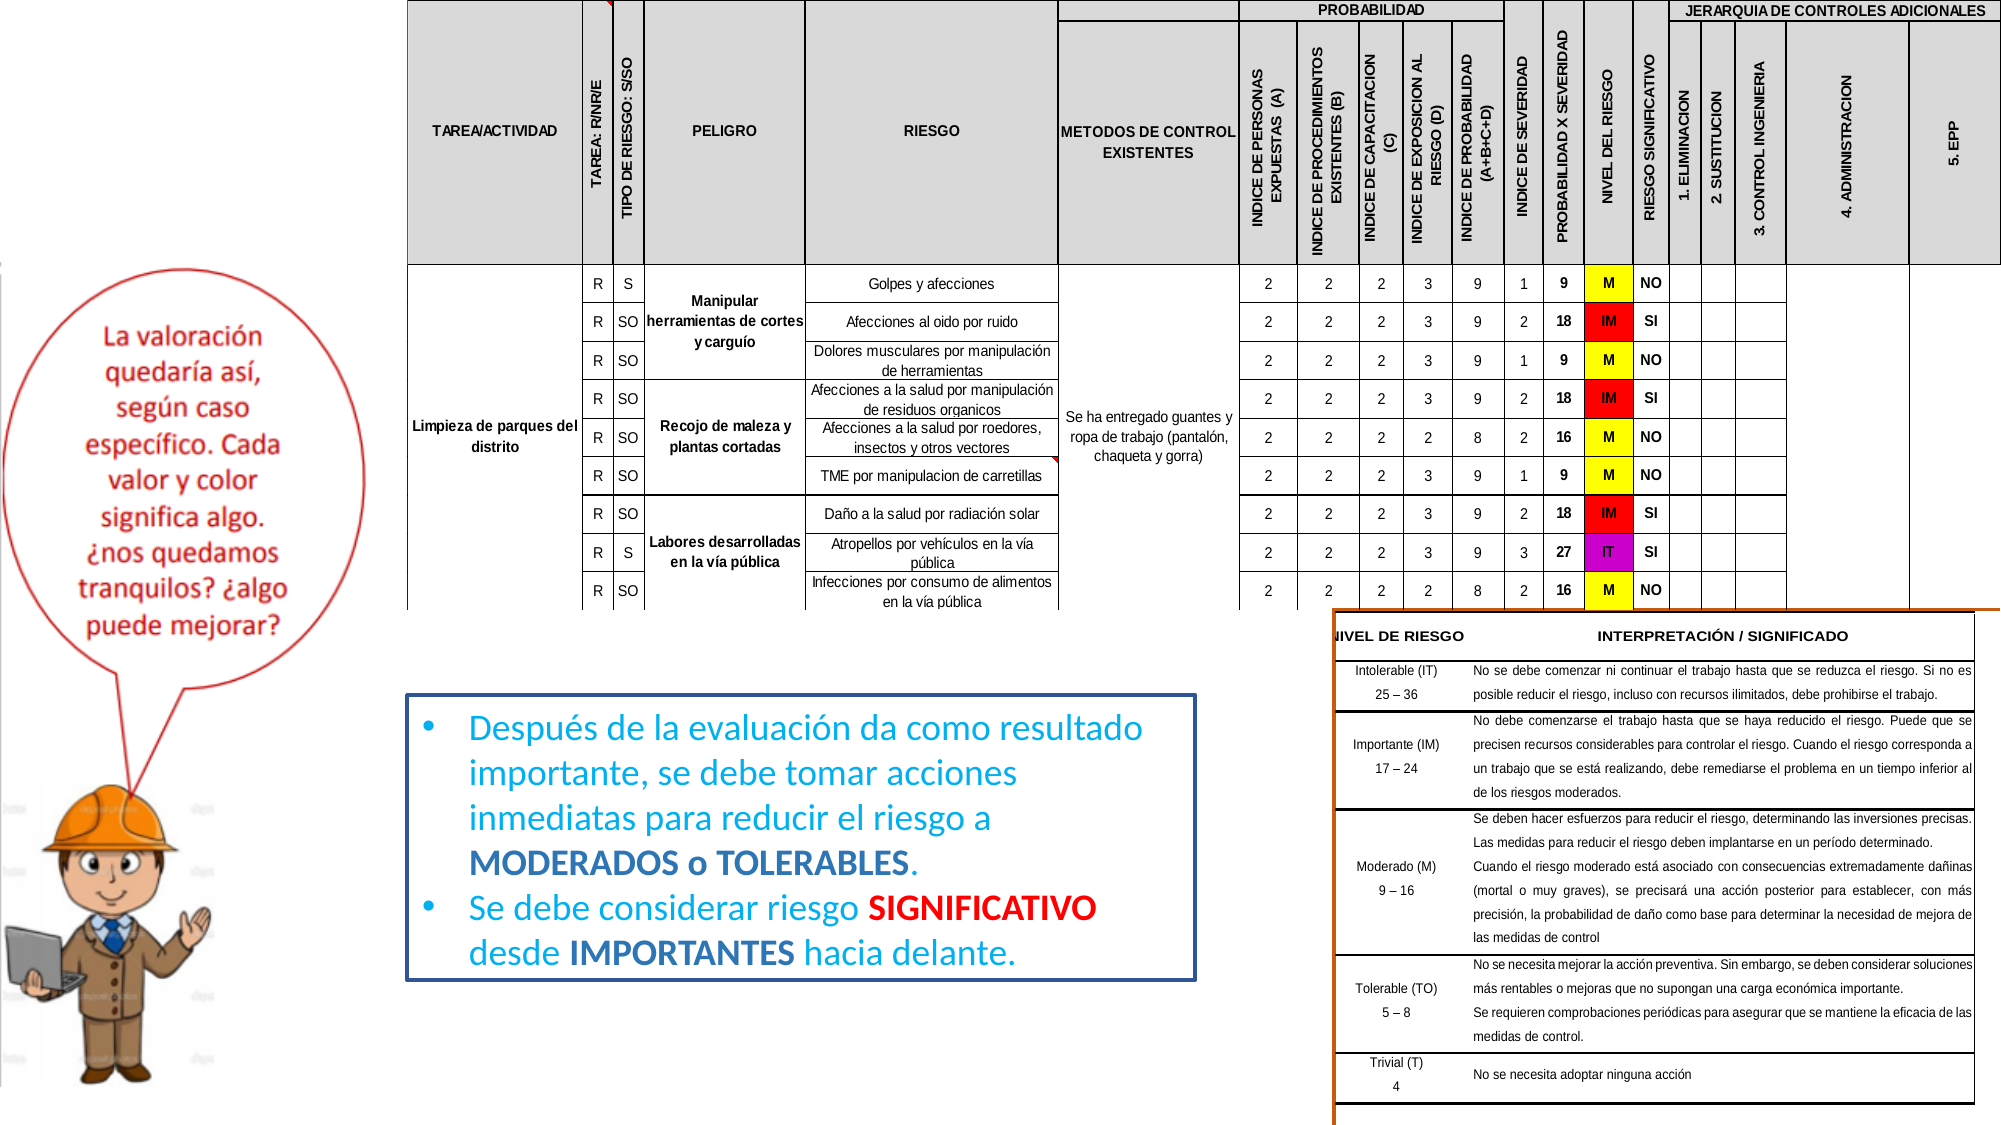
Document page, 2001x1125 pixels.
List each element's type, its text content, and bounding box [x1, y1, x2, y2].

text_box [407, 0, 2000, 611]
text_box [1335, 611, 2000, 1125]
picture [0, 262, 369, 1087]
text_box Después de la evaluación da como resultado importante, se debe tomar acciones inmediatas para reducir el riesgo a MODERADOS o TOLERABLES. Se debe considerar riesgo SIGNIFICATIVO desde IMPORTANTES hacia delante. [407, 695, 1196, 981]
